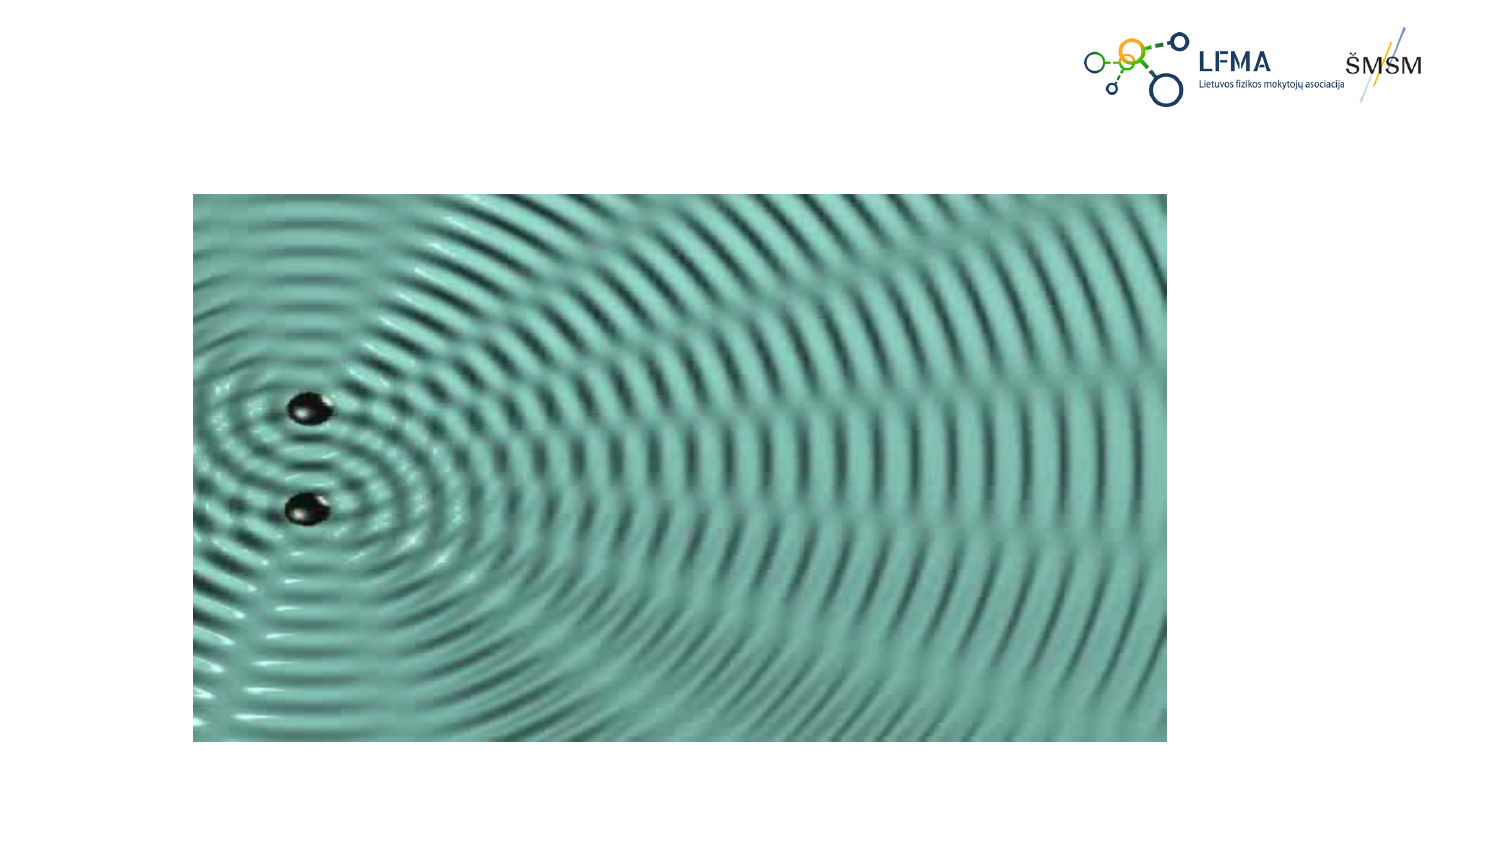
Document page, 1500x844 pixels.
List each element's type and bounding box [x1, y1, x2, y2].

text_box [192, 193, 1168, 743]
picture [1084, 14, 1458, 119]
